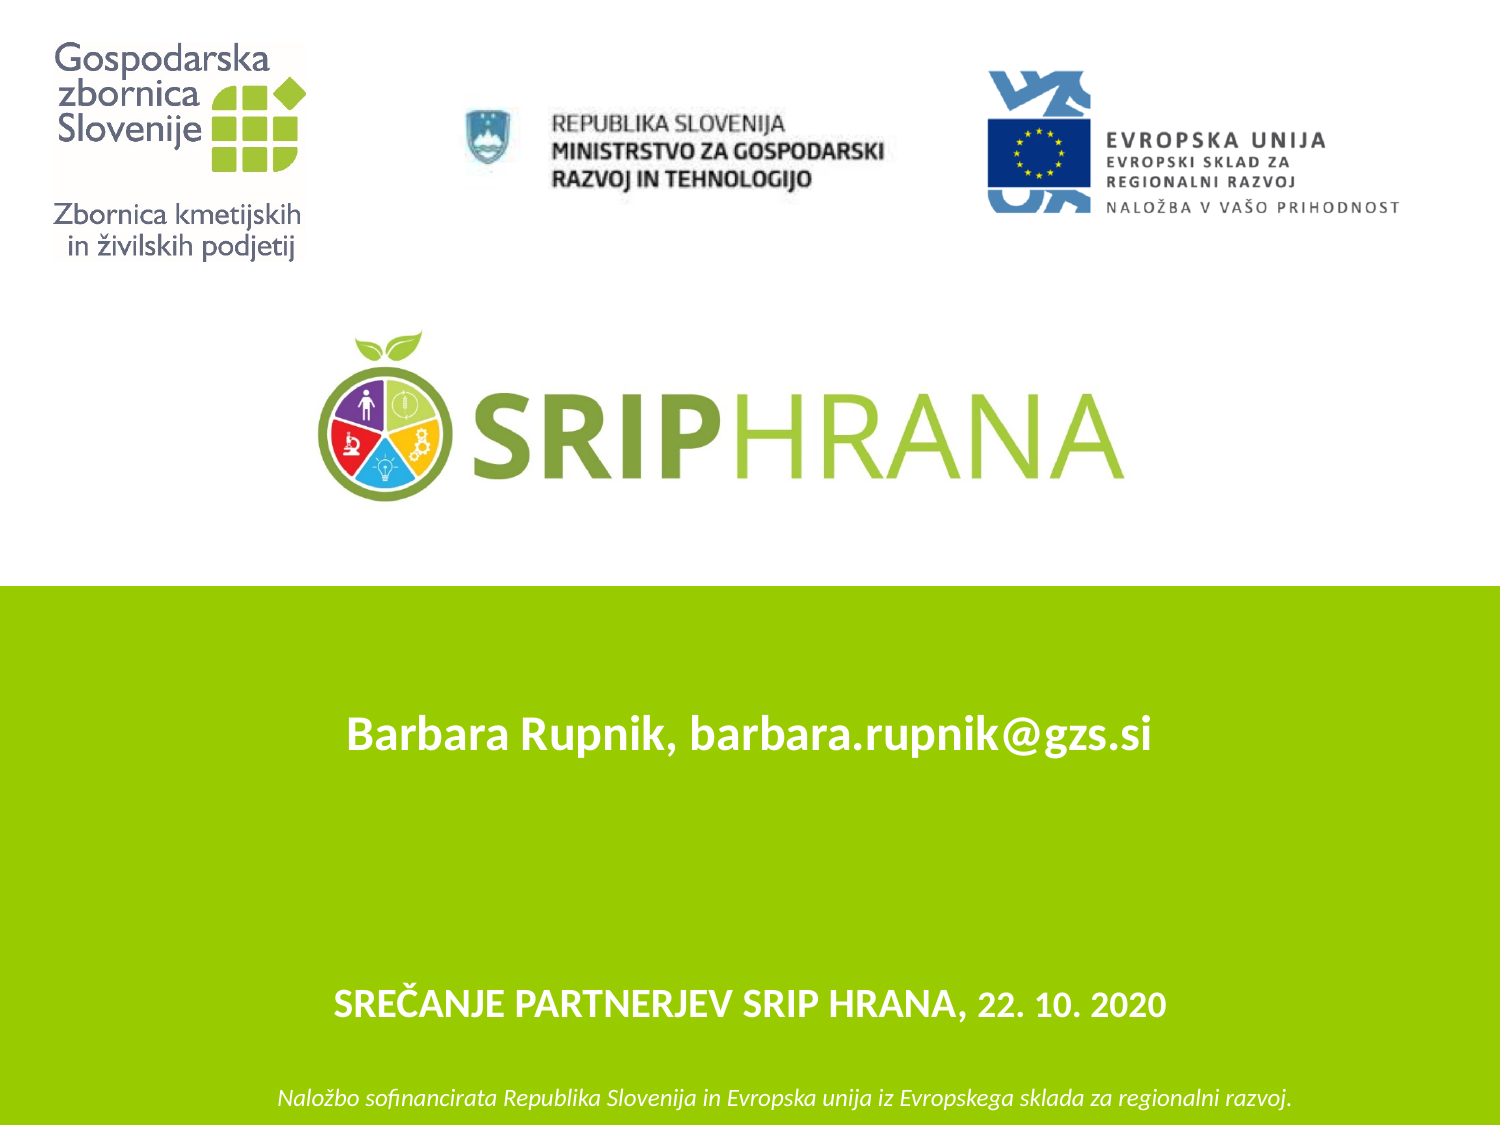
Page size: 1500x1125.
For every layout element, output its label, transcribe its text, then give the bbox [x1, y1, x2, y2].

picture [962, 42, 1418, 232]
subtitle Barbara Rupnik, barbara.rupnik@gzs.si [64, 585, 1436, 929]
footer Naložbo sofinancirata Republika Slovenija in Evropska unija iz Evropskega sklada za regionalni razvoj. [230, 1073, 1342, 1125]
picture [53, 42, 306, 262]
text_box SREČANJE PARTNERJEV SRIP HRANA, 22. 10. 2020 [301, 968, 1199, 1033]
picture [223, 29, 1191, 532]
